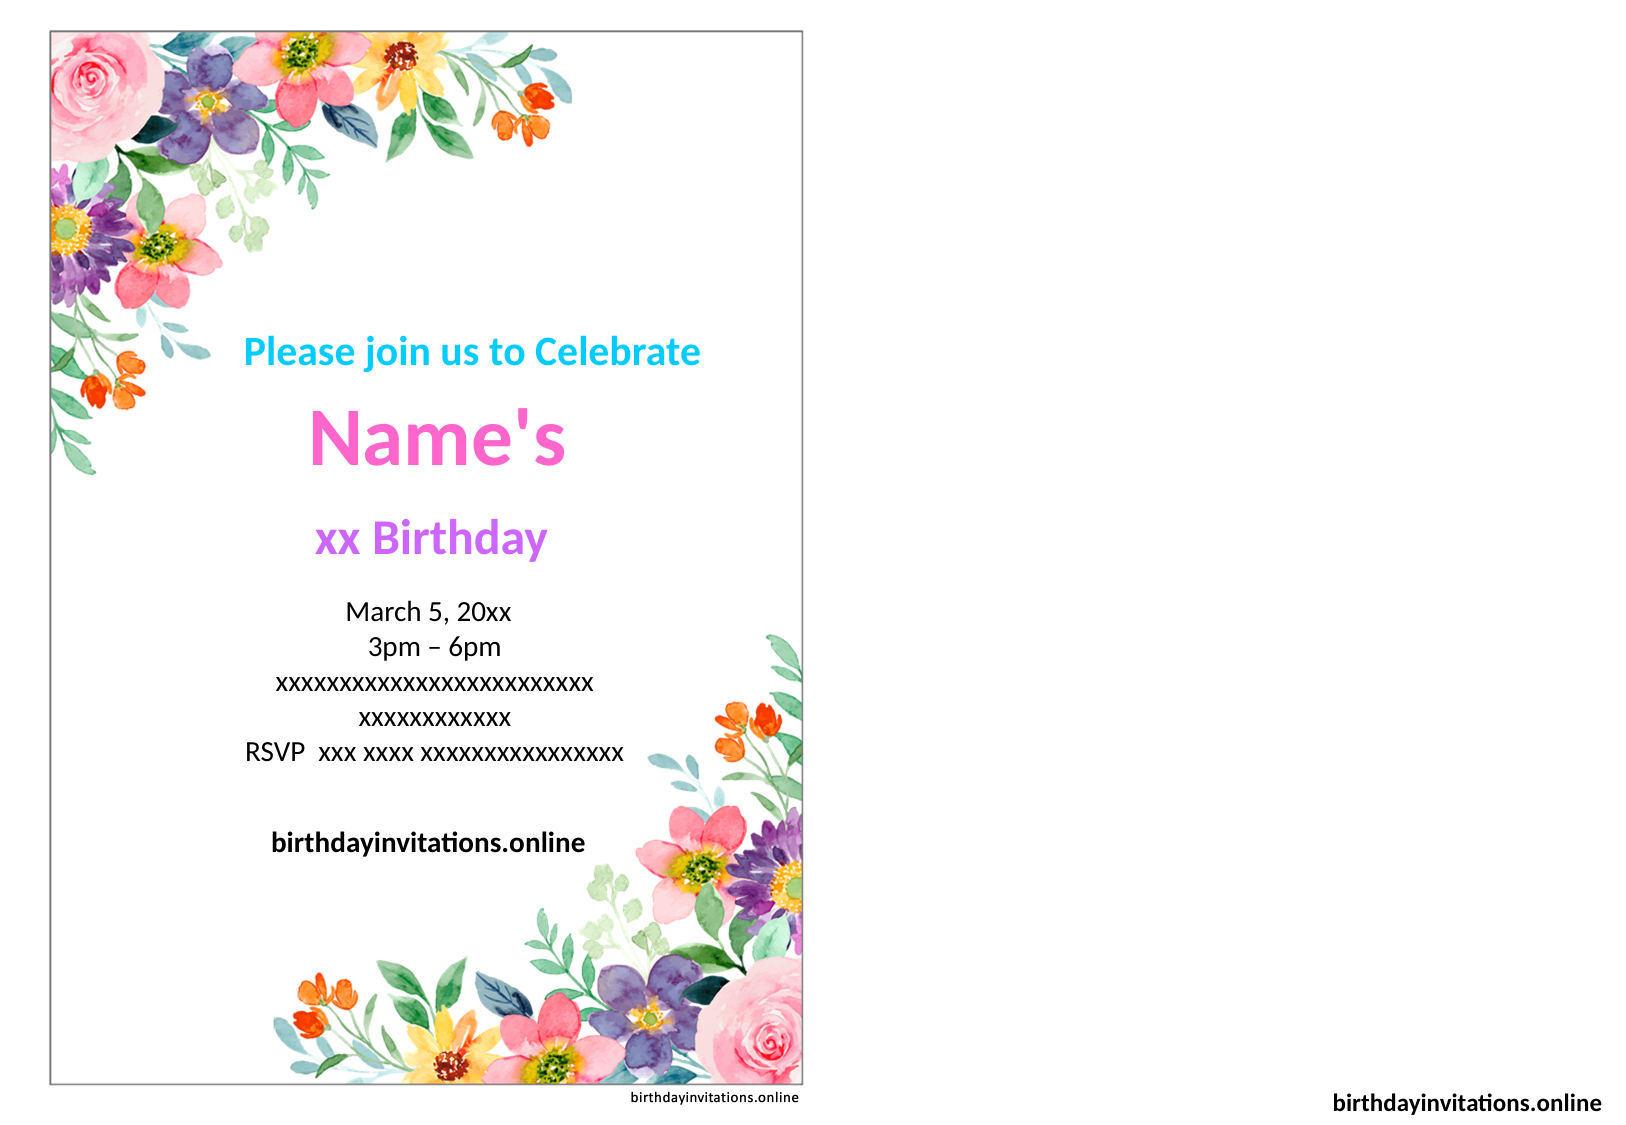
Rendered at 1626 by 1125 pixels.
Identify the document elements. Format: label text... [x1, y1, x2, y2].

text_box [27, 16, 825, 1109]
text_box birthdayinvitations.online [1317, 1079, 1618, 1125]
